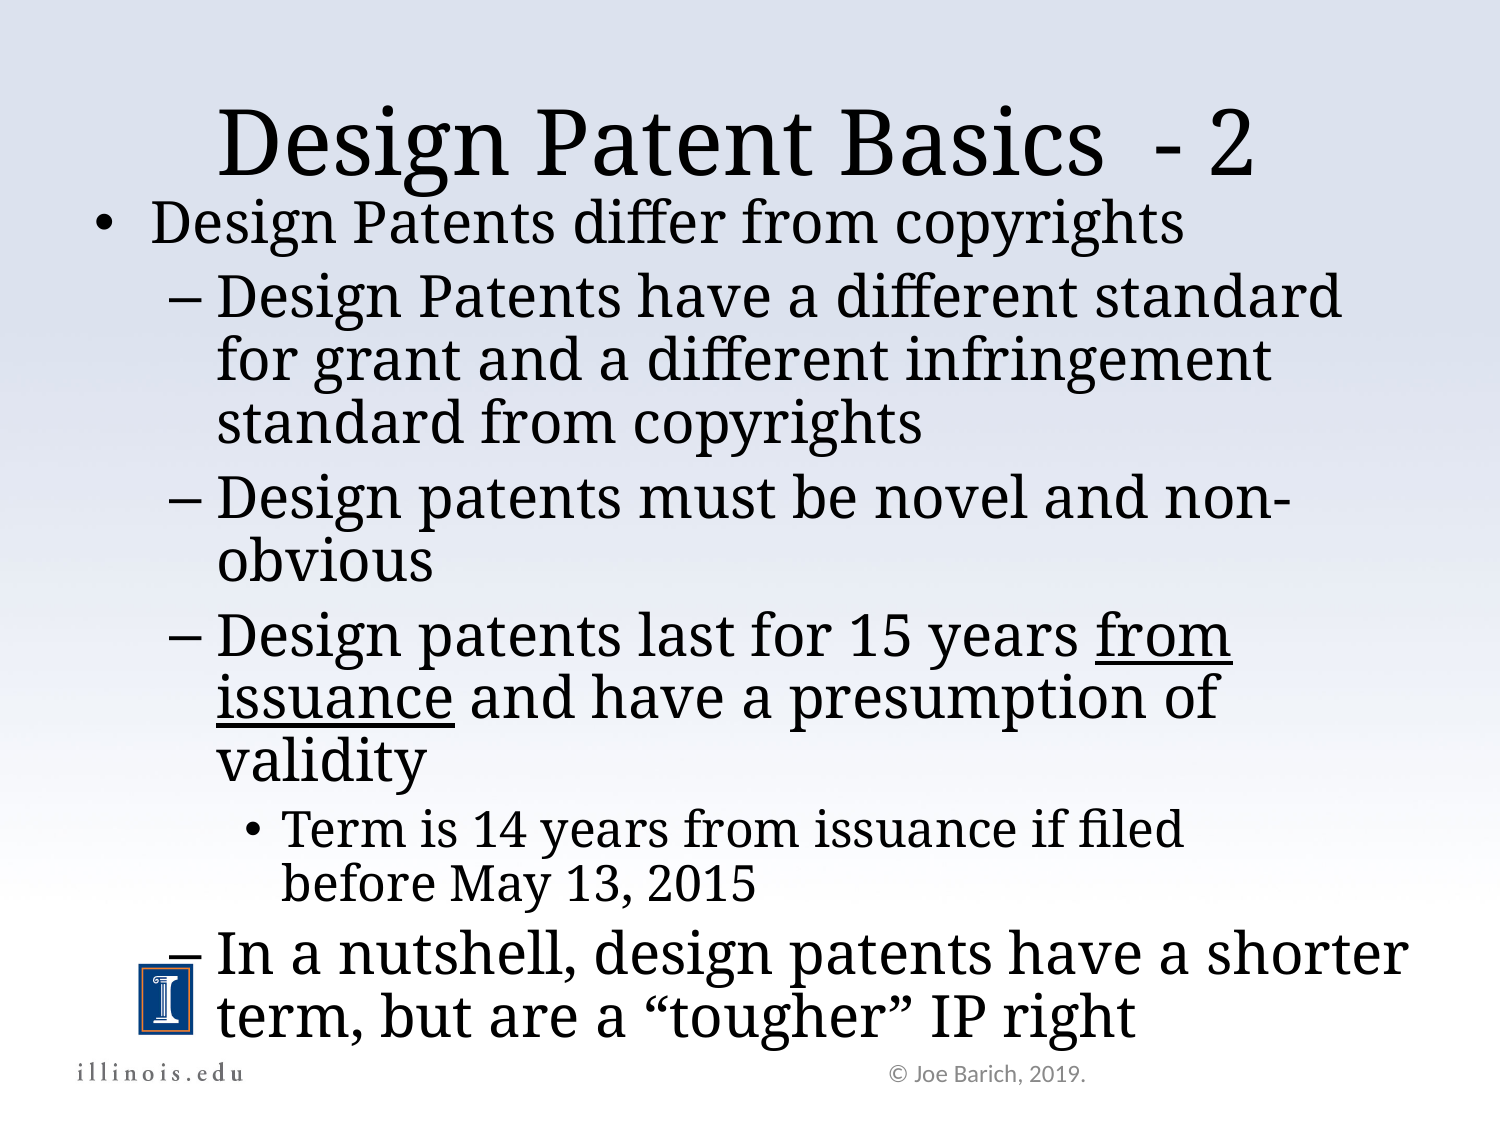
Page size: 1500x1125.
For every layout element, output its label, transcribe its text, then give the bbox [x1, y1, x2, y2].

title Design Patent Basics - 2 [74, 44, 1426, 233]
list Design Patents differ from copyrights Design Patents have a different standard for grant and a different infringement standard from copyrights Design patents must be novel and non-obvious Design patents last for 15 years from issuance and have a presumption of validity Term is 14 years from issuance if filed before May 13, 2015 In a nutshell, design patents have a shorter term, but are a “tougher” IP right [79, 185, 1430, 874]
footer © Joe Barich, 2019. [750, 1042, 1225, 1103]
picture [0, 0, 1500, 1125]
